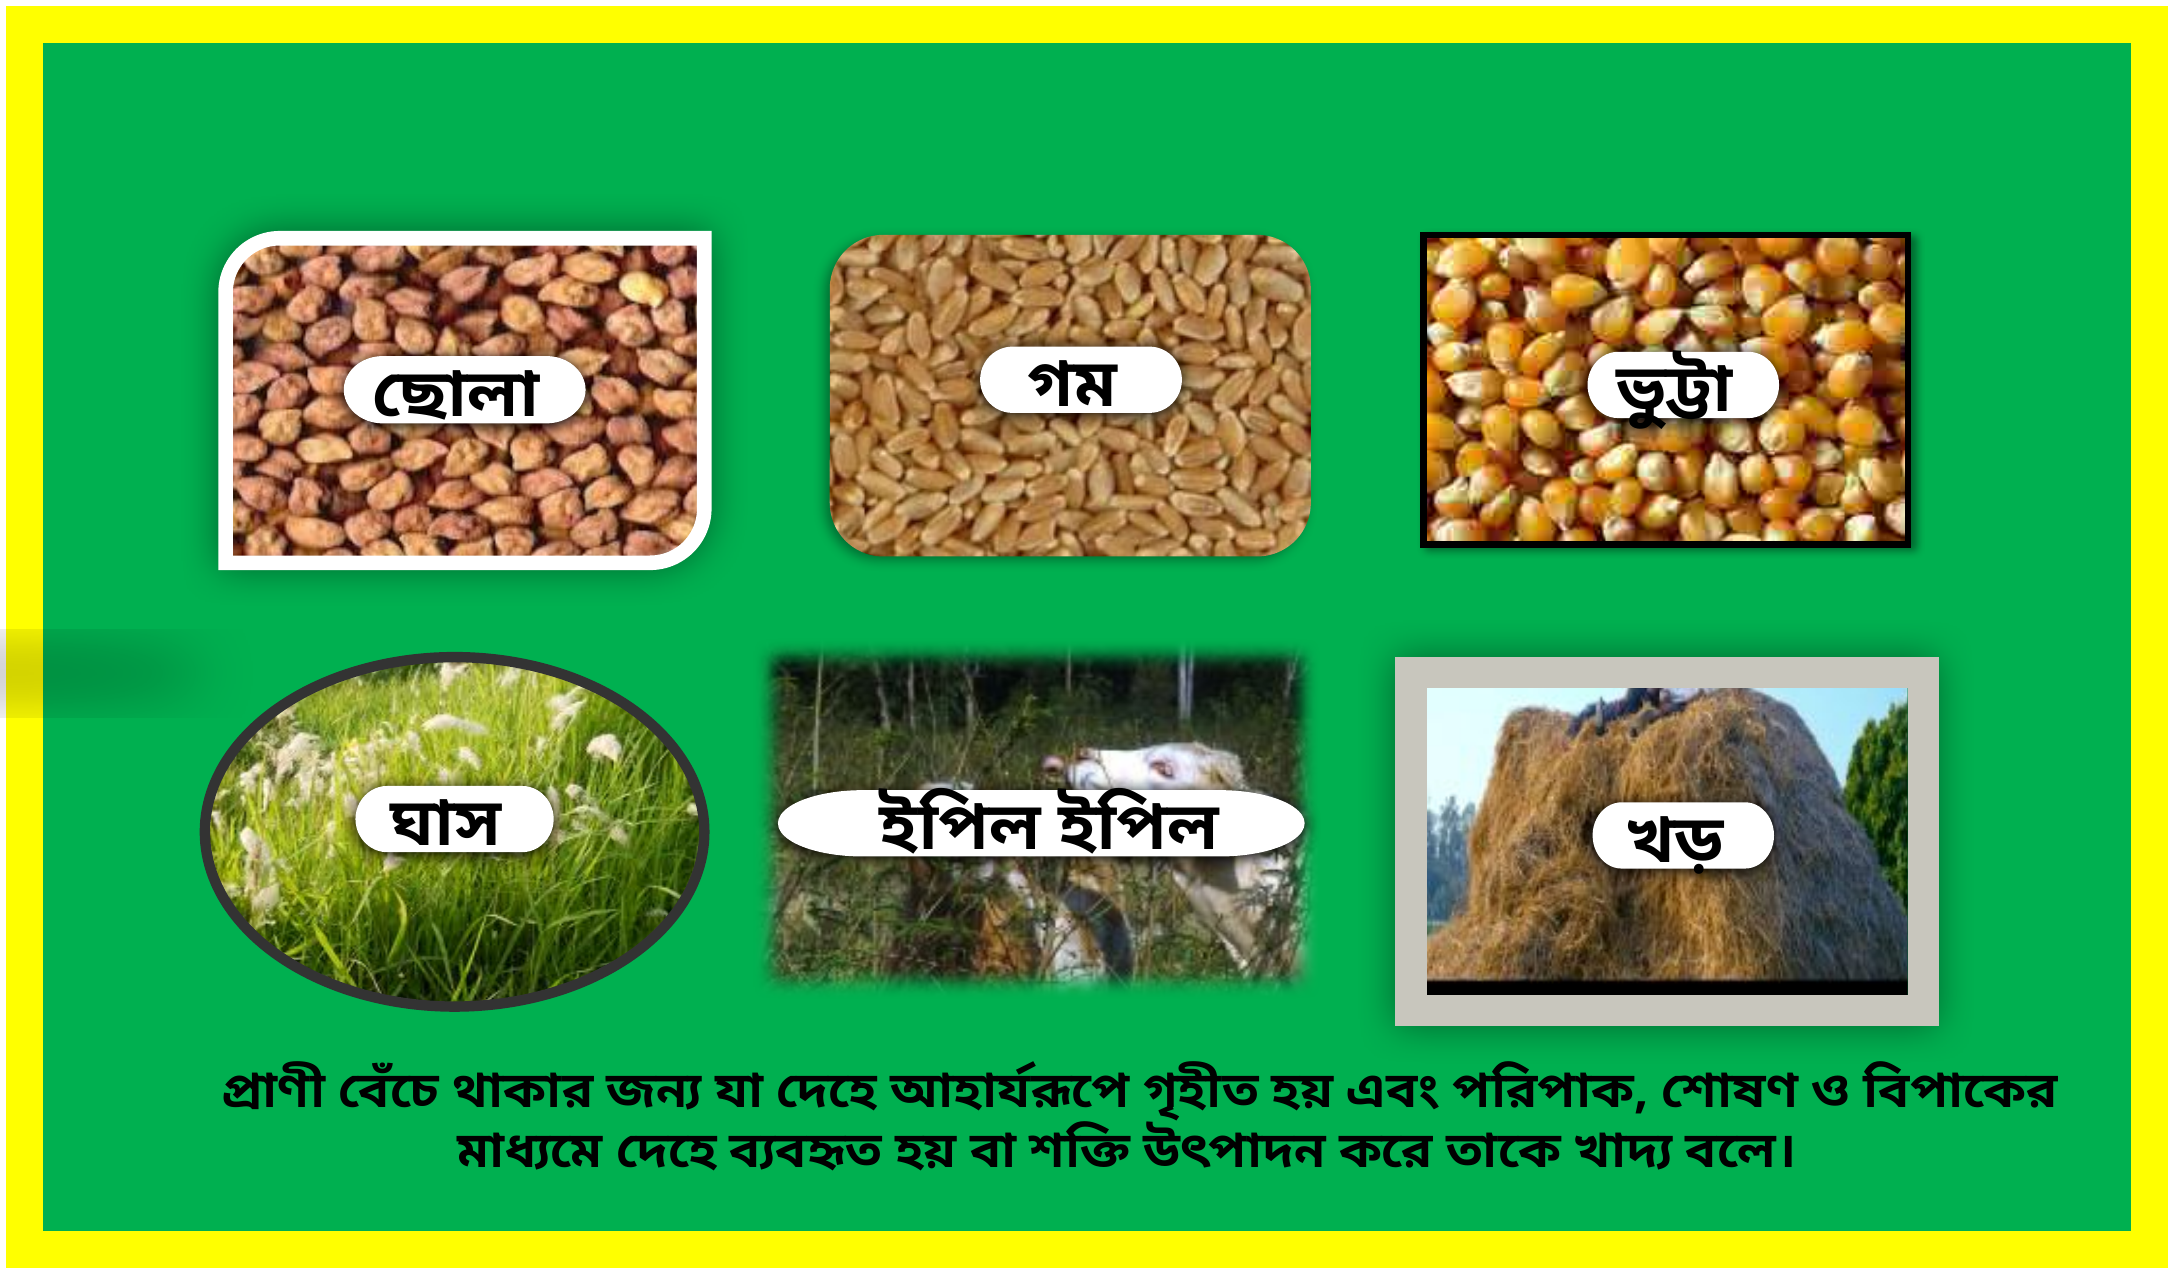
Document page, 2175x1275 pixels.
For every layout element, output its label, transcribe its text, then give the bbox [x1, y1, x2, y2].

picture [225, 238, 705, 563]
picture [1426, 688, 1908, 995]
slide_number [149, 1181, 639, 1250]
picture [204, 657, 705, 1007]
picture [829, 234, 1311, 557]
picture [753, 638, 1320, 999]
picture [1426, 238, 1906, 542]
text_box প্রাণী বেঁচে থাকার জন্য যা দেহে আহার্যরূপে গৃহীত হয় এবং পরিপাক, শোষণ ও বিপাকের মাধ্যমে দেহে ব্যবহৃত হয় বা শক্তি উৎপাদন করে তাকে খাদ্য বলে। [190, 1050, 2090, 1186]
text_box [24, 24, 2151, 1251]
